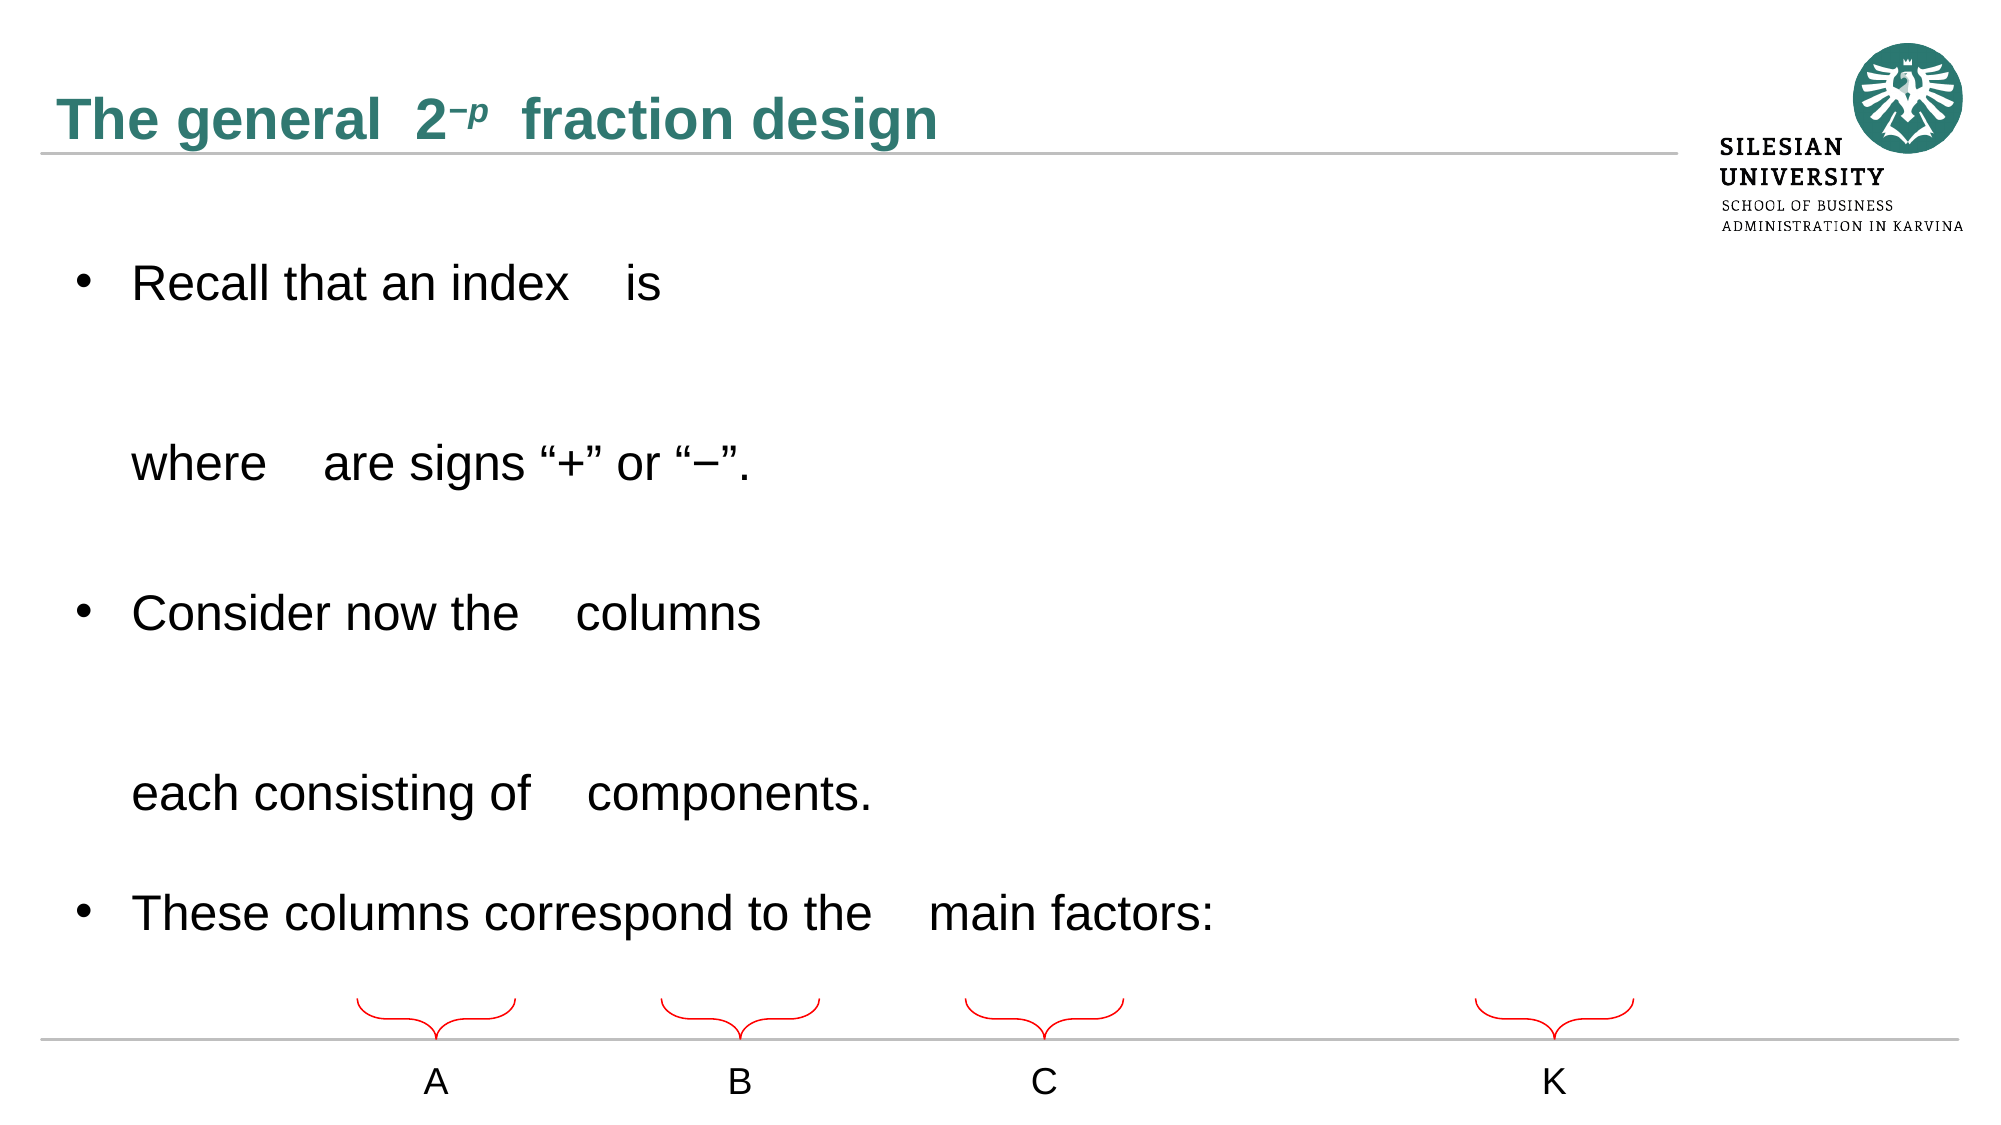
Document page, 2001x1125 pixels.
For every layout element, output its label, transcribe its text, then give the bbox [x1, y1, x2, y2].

text_box [1474, 998, 1635, 1040]
text_box [356, 998, 516, 1040]
text_box [964, 998, 1125, 1040]
text_box K [1541, 1057, 1568, 1103]
text_box [660, 998, 820, 1040]
text_box A [423, 1057, 449, 1103]
title The general 2−p fraction design [41, 73, 1636, 150]
picture [1720, 43, 1963, 231]
text_box C [1030, 1057, 1059, 1103]
text_box B [727, 1057, 753, 1103]
